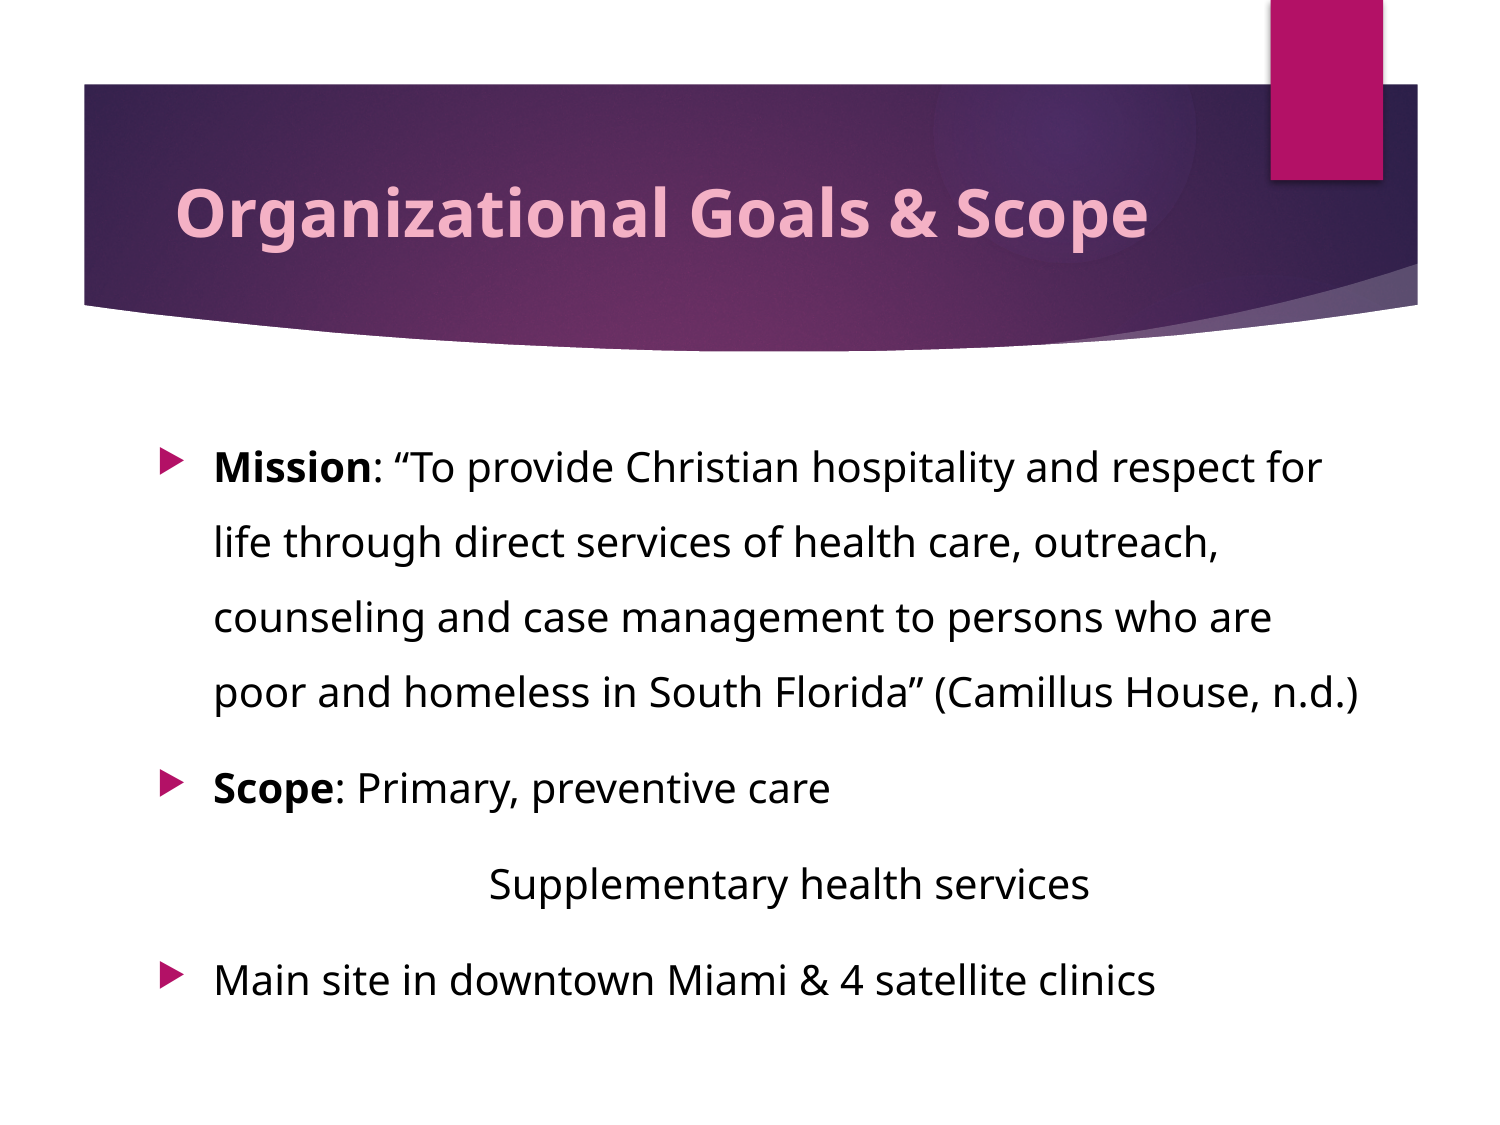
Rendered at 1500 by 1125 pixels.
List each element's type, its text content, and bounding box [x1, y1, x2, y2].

list Mission: “To provide Christian hospitality and respect for life through direct services of health care, outreach, counseling and case management to persons who are poor and homeless in South Florida” (Camillus House, n.d.) Scope: Primary, preventive care Supplementary health services Main site in downtown Miami & 4 satellite clinics [141, 408, 1391, 1099]
title Organizational Goals & Scope [142, 152, 1183, 269]
